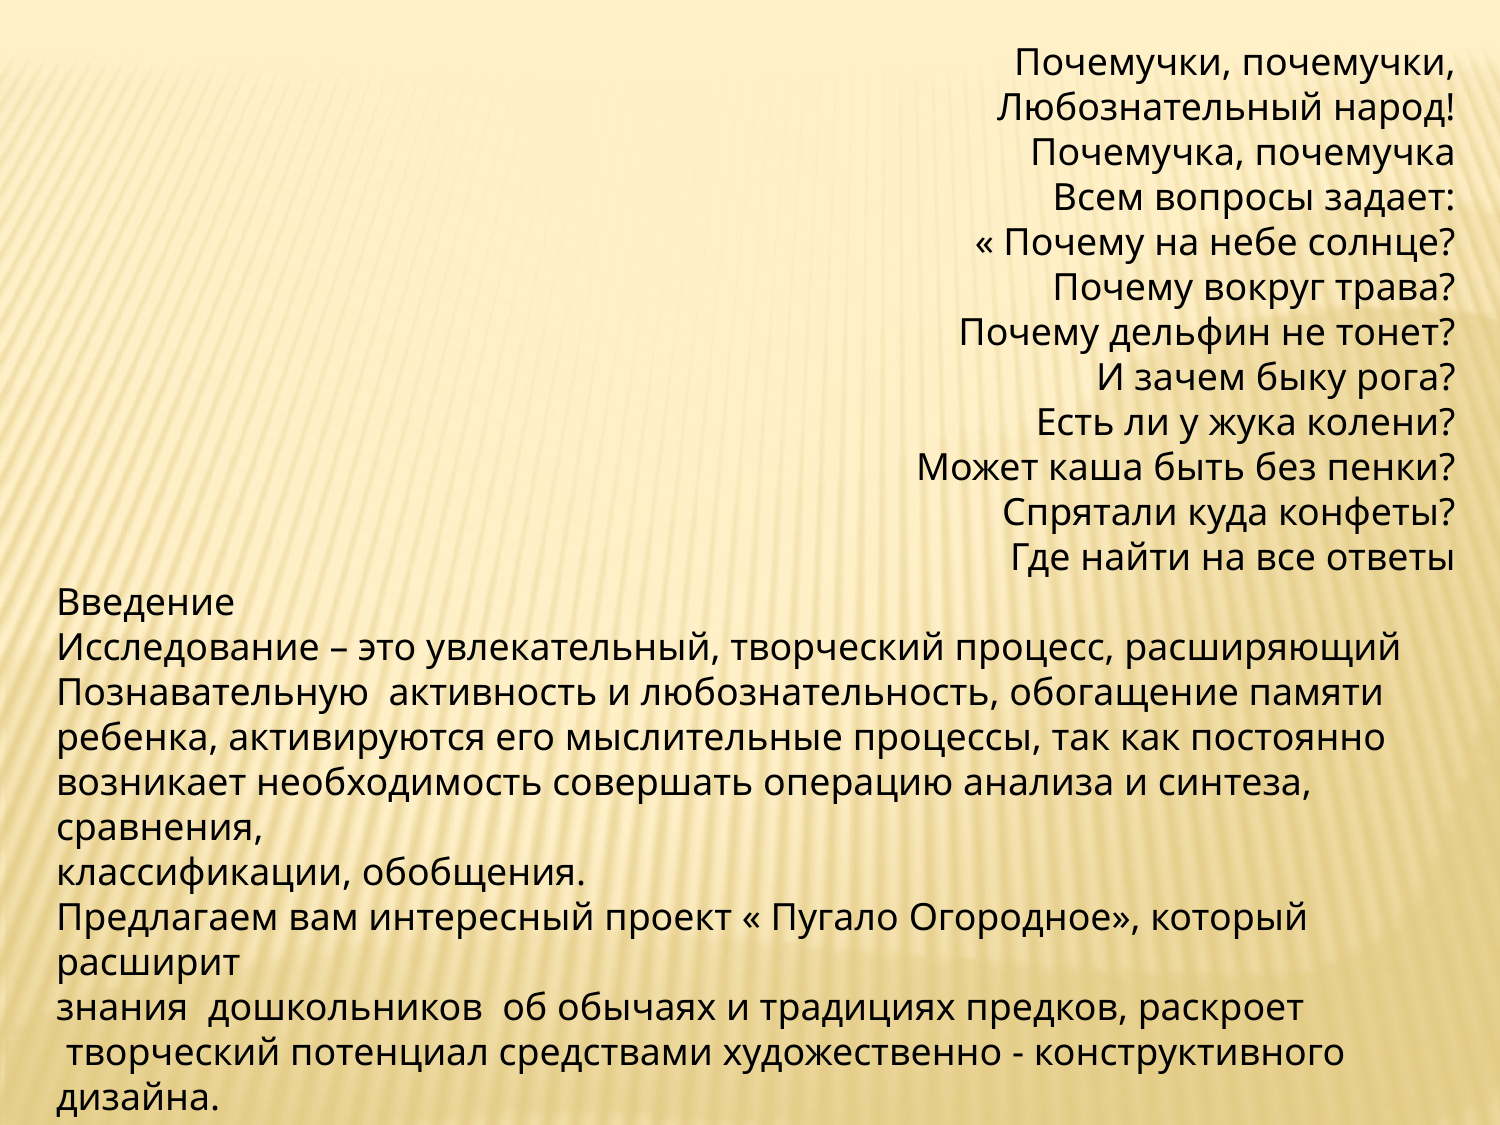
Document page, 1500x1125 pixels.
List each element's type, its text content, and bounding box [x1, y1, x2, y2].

text_box Почемучки, почемучки, Любознательный народ! Почемучка, почемучка Всем вопросы задает: « Почему на небе солнце? Почему вокруг трава? Почему дельфин не тонет? И зачем быку рога? Есть ли у жука колени? Может каша быть без пенки? Спрятали куда конфеты? Где найти на все ответы Введение Исследование – это увлекательный, творческий процесс, расширяющий Познавательную активность и любознательность, обогащение памяти ребенка, активируются его мыслительные процессы, так как постоянно возникает необходимость совершать операцию анализа и синтеза, сравнения, классификации, обобщения. Предлагаем вам интересный проект « Пугало Огородное», который расширит знания дошкольников об обычаях и традициях предков, раскроет творческий потенциал средствами художественно - конструктивного дизайна. [41, 30, 1471, 1125]
